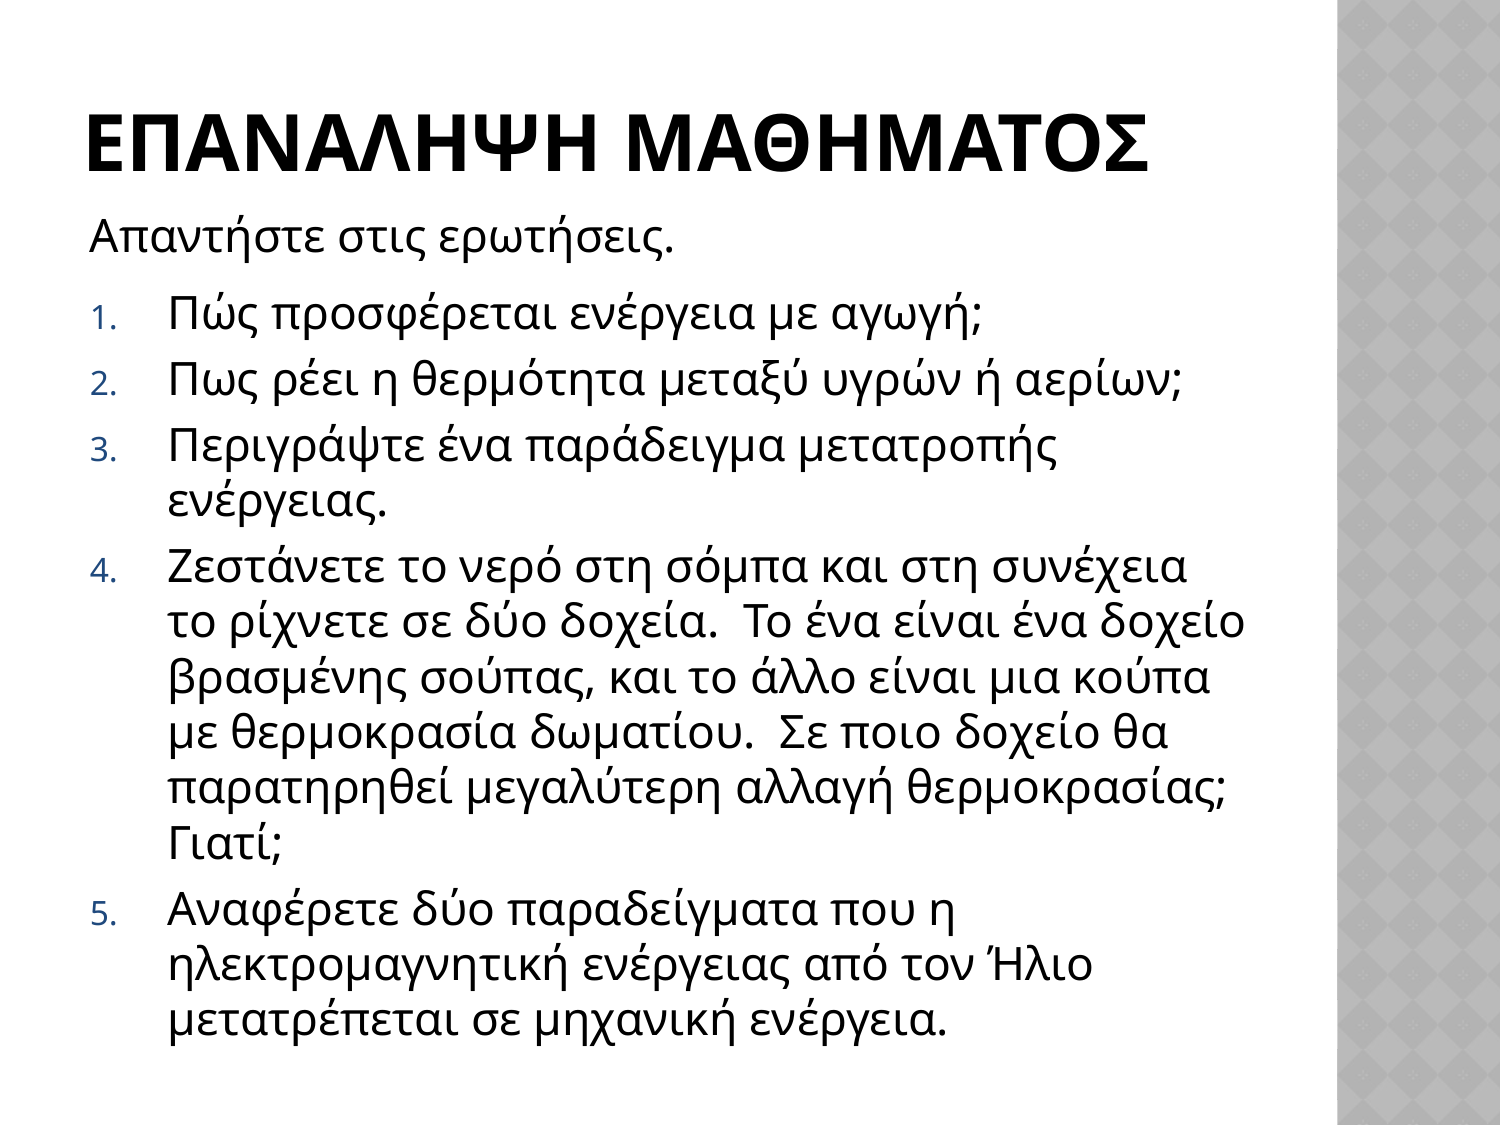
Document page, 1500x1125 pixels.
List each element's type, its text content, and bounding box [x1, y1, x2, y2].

list Απαντήστε στις ερωτήσεις. Πώς προσφέρεται ενέργεια με αγωγή; Πως ρέει η θερμότητα μεταξύ υγρών ή αερίων; Περιγράψτε ένα παράδειγμα μετατροπής ενέργειας. Ζεστάνετε το νερό στη σόμπα και στη συνέχεια το ρίχνετε σε δύο δοχεία. Το ένα είναι ένα δοχείο βρασμένης σούπας, και το άλλο είναι μια κούπα με θερμοκρασία δωματίου. Σε ποιο δοχείο θα παρατηρηθεί μεγαλύτερη αλλαγή θερμοκρασίας; Γιατί; Αναφέρετε δύο παραδείγματα που η ηλεκτρομαγνητική ενέργειας από τον Ήλιο μετατρέπεται σε μηχανική ενέργεια. [75, 199, 1263, 1059]
title Επαναληψη μαθηματοσ [75, 52, 1263, 188]
